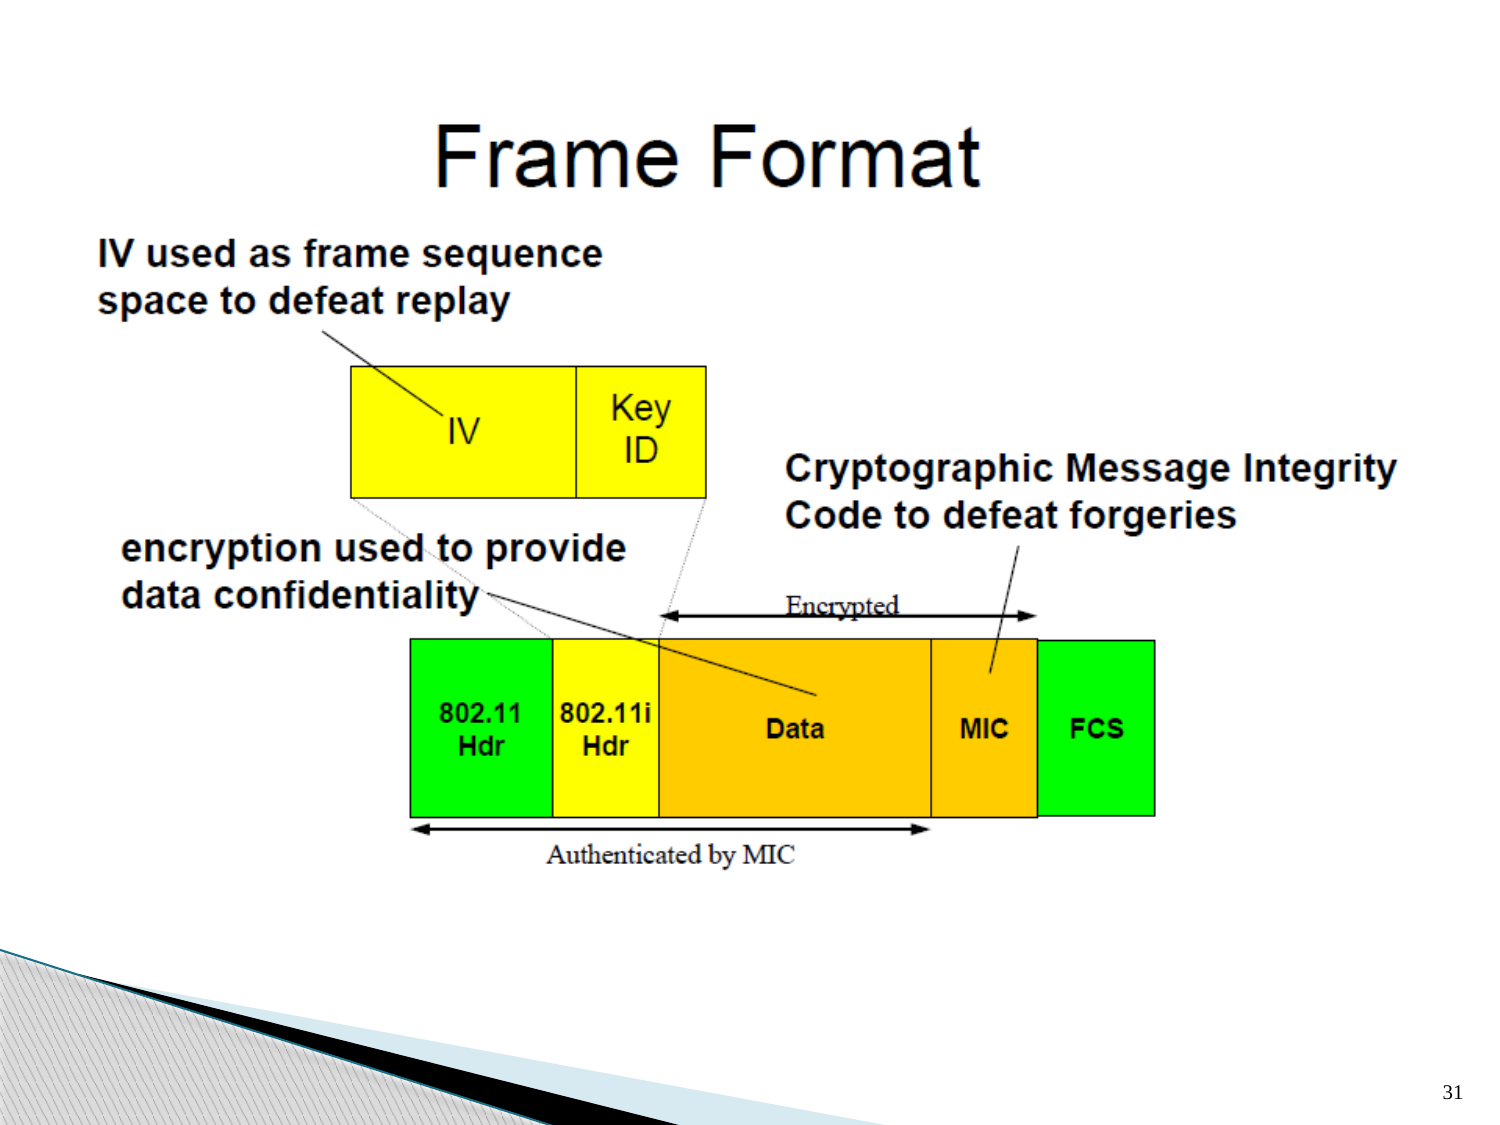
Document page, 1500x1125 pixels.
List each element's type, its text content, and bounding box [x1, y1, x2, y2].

slide_number 31 [1418, 1051, 1479, 1112]
picture [58, 95, 1442, 900]
